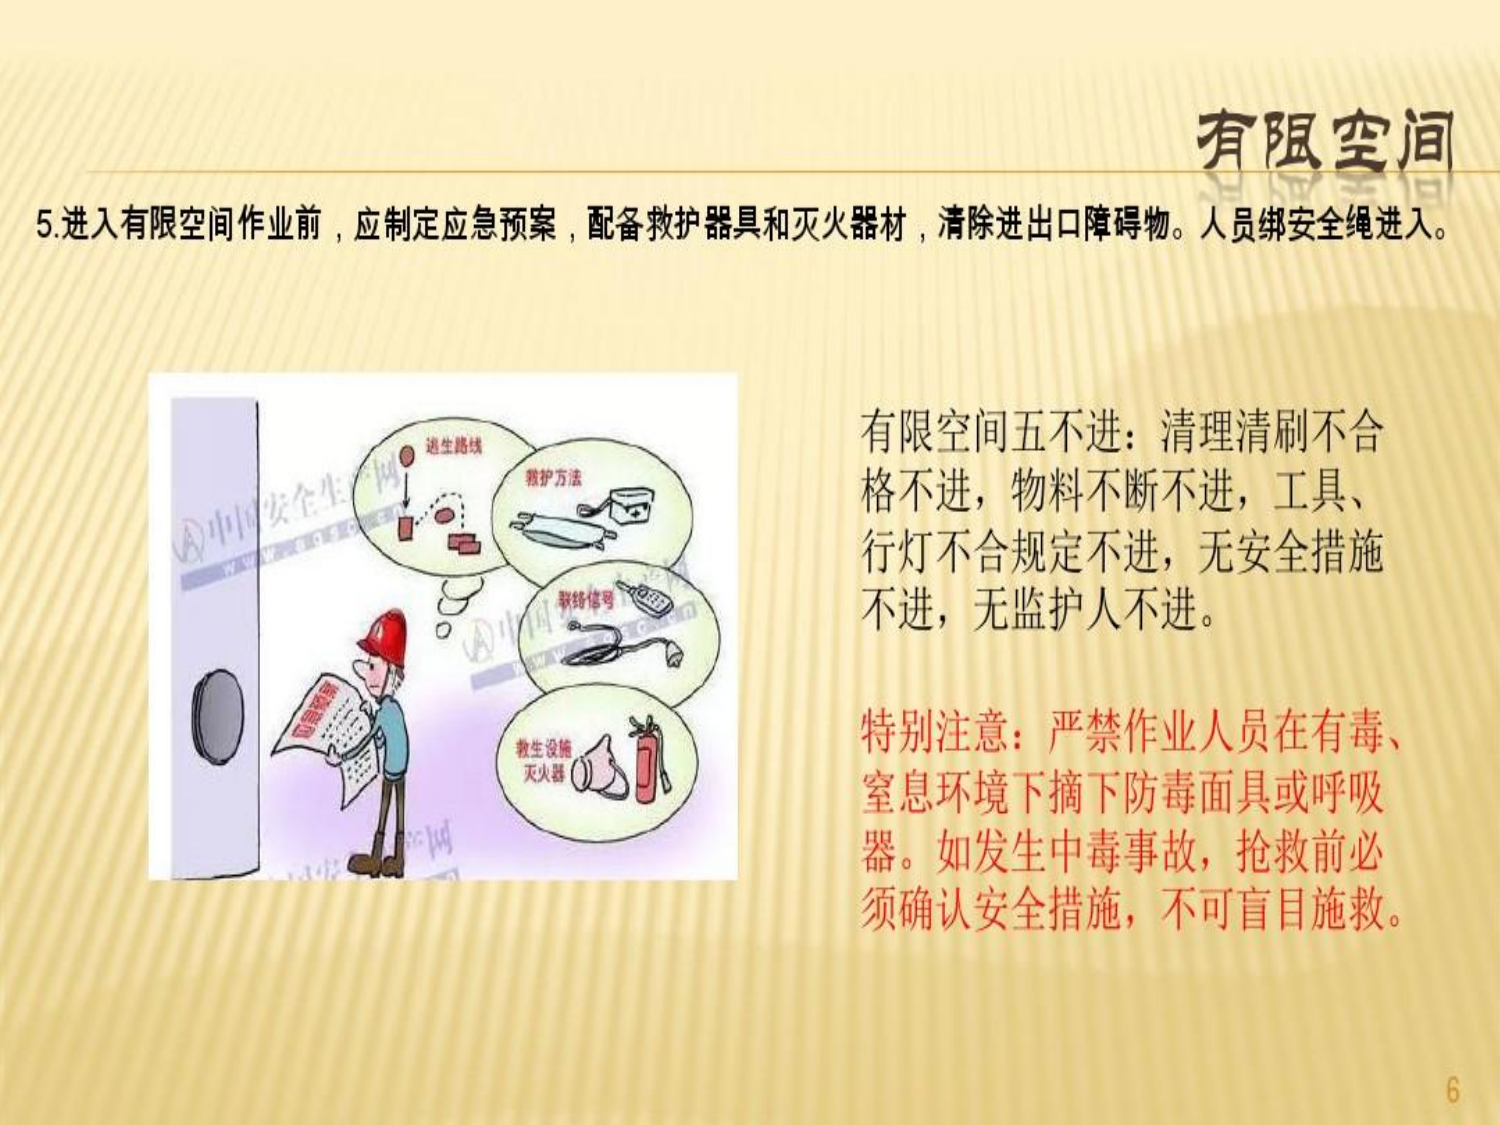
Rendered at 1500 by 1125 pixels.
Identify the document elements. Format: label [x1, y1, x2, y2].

text_box [0, 0, 1500, 1125]
